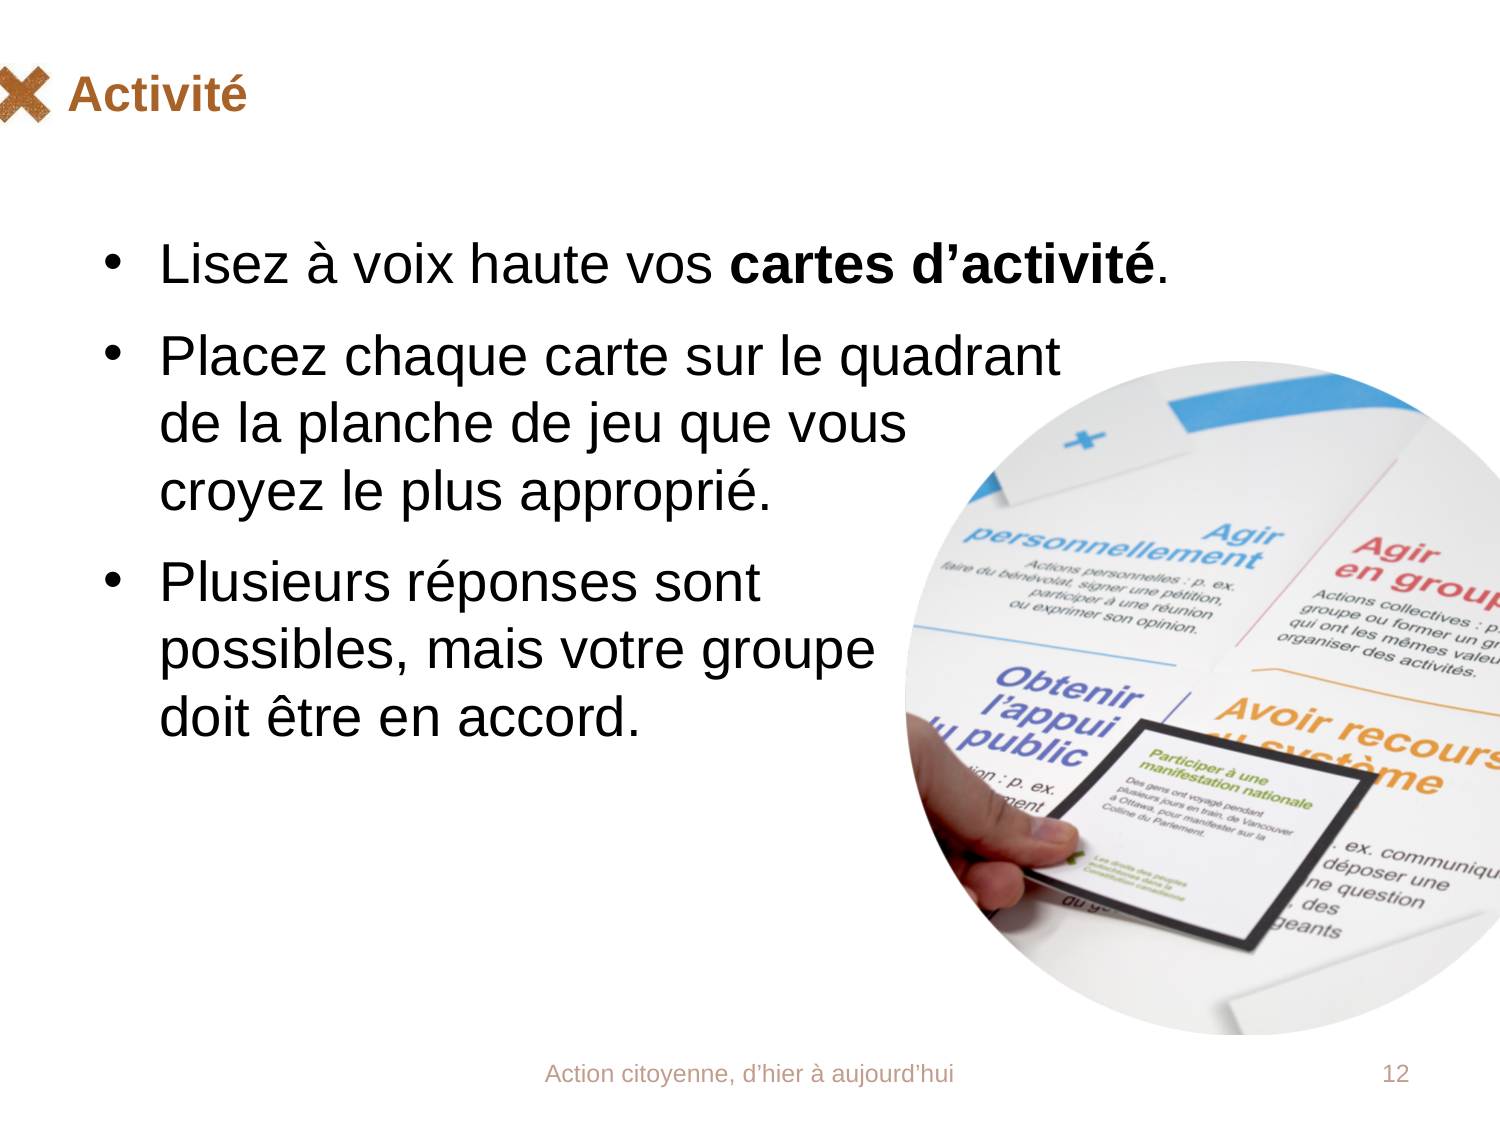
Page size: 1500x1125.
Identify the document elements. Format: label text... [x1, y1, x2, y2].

picture [726, 361, 1500, 1036]
text_box Lisez à voix haute vos cartes d’activité. Placez chaque carte sur le quadrant de la planche de jeu que vous croyez le plus approprié. Plusieurs réponses sont possibles, mais votre groupe doit être en accord. [88, 219, 1439, 1024]
footer Action citoyenne, d’hier à aujourd’hui [512, 1042, 988, 1103]
text_box Activité [53, 54, 1388, 130]
slide_number 12 [1074, 1044, 1425, 1103]
picture [0, 62, 54, 126]
